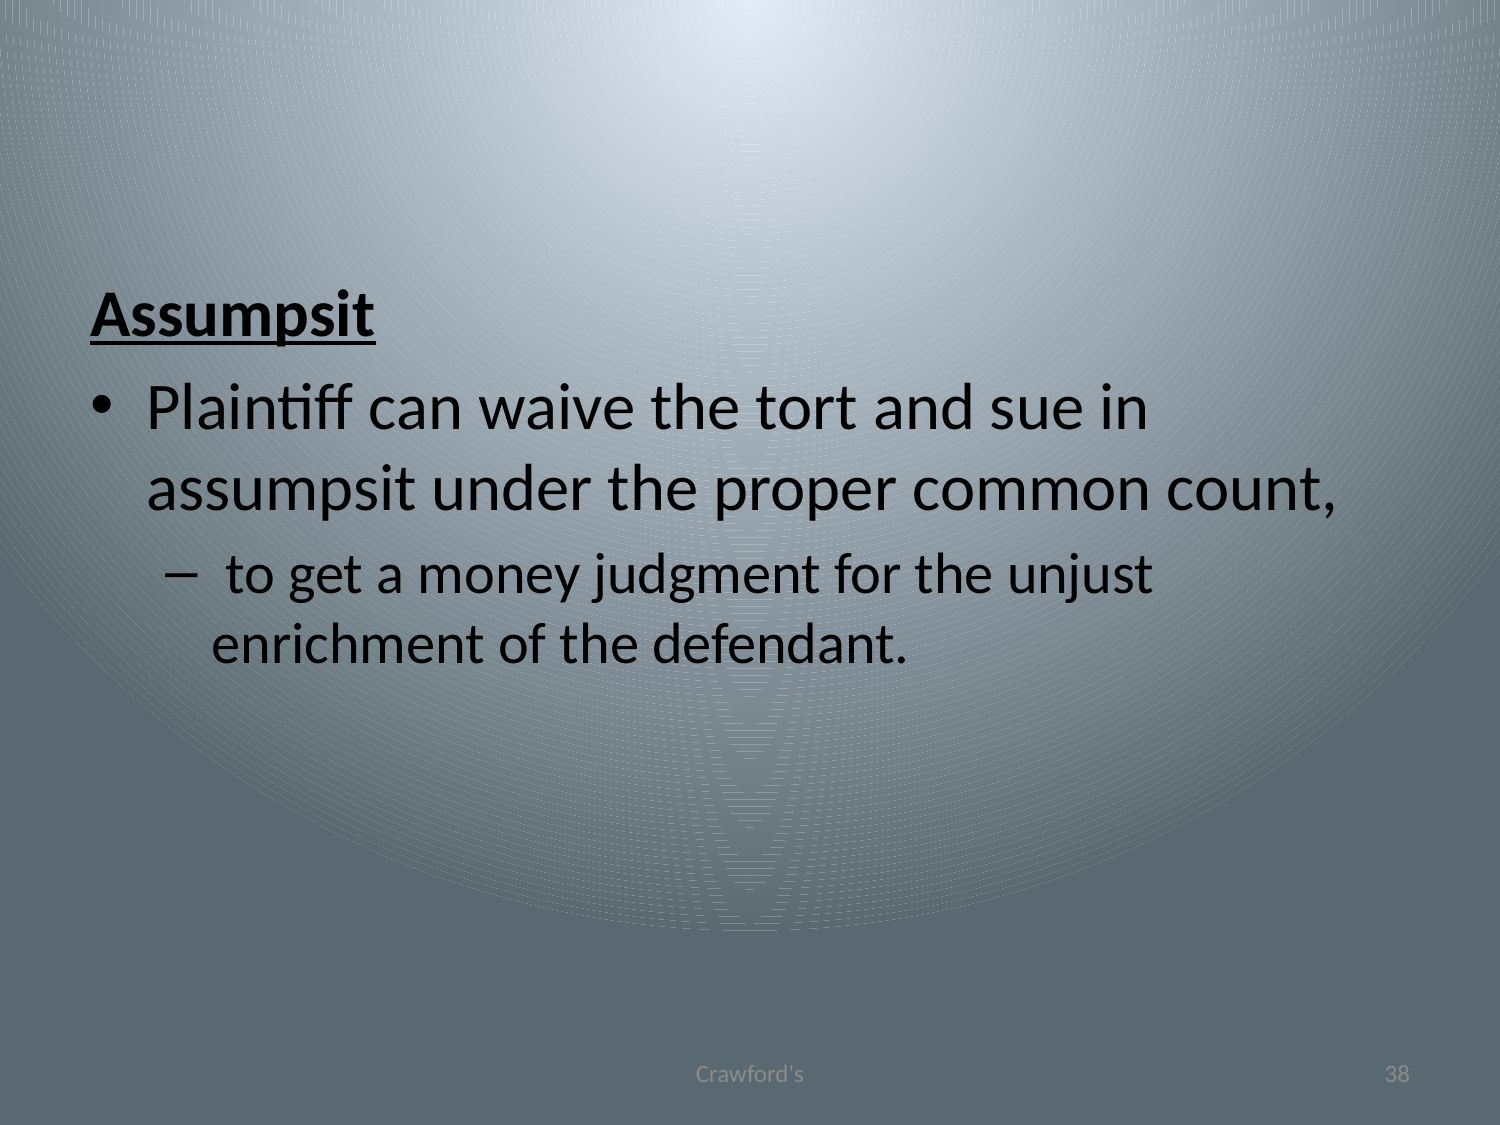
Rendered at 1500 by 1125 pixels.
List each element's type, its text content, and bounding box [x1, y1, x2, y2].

footer Crawford's [512, 1042, 988, 1103]
slide_number 38 [1074, 1042, 1425, 1103]
list Assumpsit Plaintiff can waive the tort and sue in assumpsit under the proper common count, to get a money judgment for the unjust enrichment of the defendant. [75, 262, 1425, 1005]
